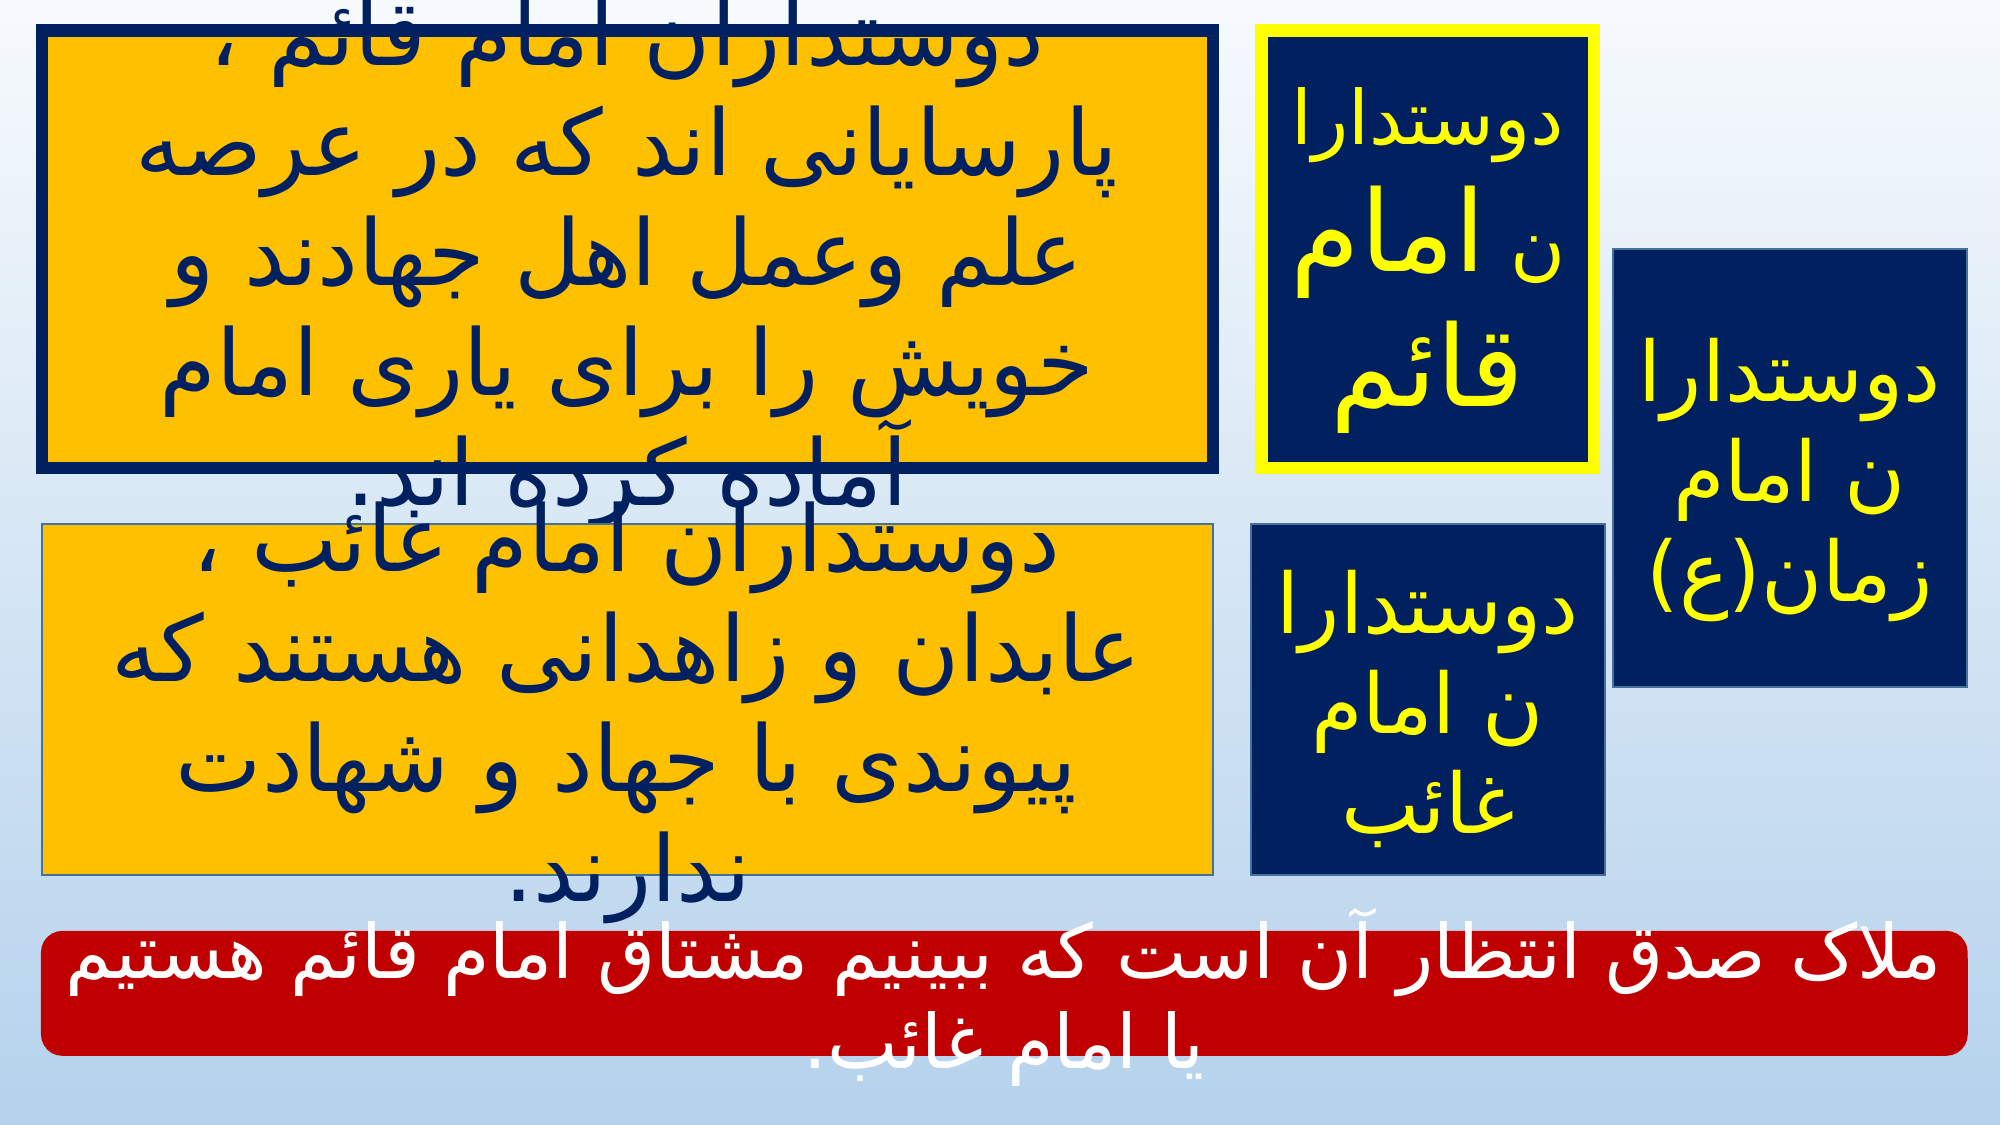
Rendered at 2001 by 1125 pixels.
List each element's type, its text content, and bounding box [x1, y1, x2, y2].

text_box دوستداران امام غائب ، عابدان و زاهدانی هستند که پیوندی با جهاد و شهادت ندارند. [41, 523, 1214, 876]
text_box دوستداران امام غائب [1250, 523, 1606, 876]
text_box دوستداران امام قائم ، پارسایانی اند که در عرصه علم وعمل اهل جهادند و خویش را برای یاری امام آماده کرده اند. [41, 29, 1214, 469]
text_box ملاک صدق انتظار آن است که ببینیم مشتاق امام قائم هستیم یا امام غائب. [40, 930, 1968, 1056]
text_box دوستداران امام قائم [1260, 29, 1595, 469]
text_box دوستداران امام زمان(ع) [1612, 248, 1968, 688]
